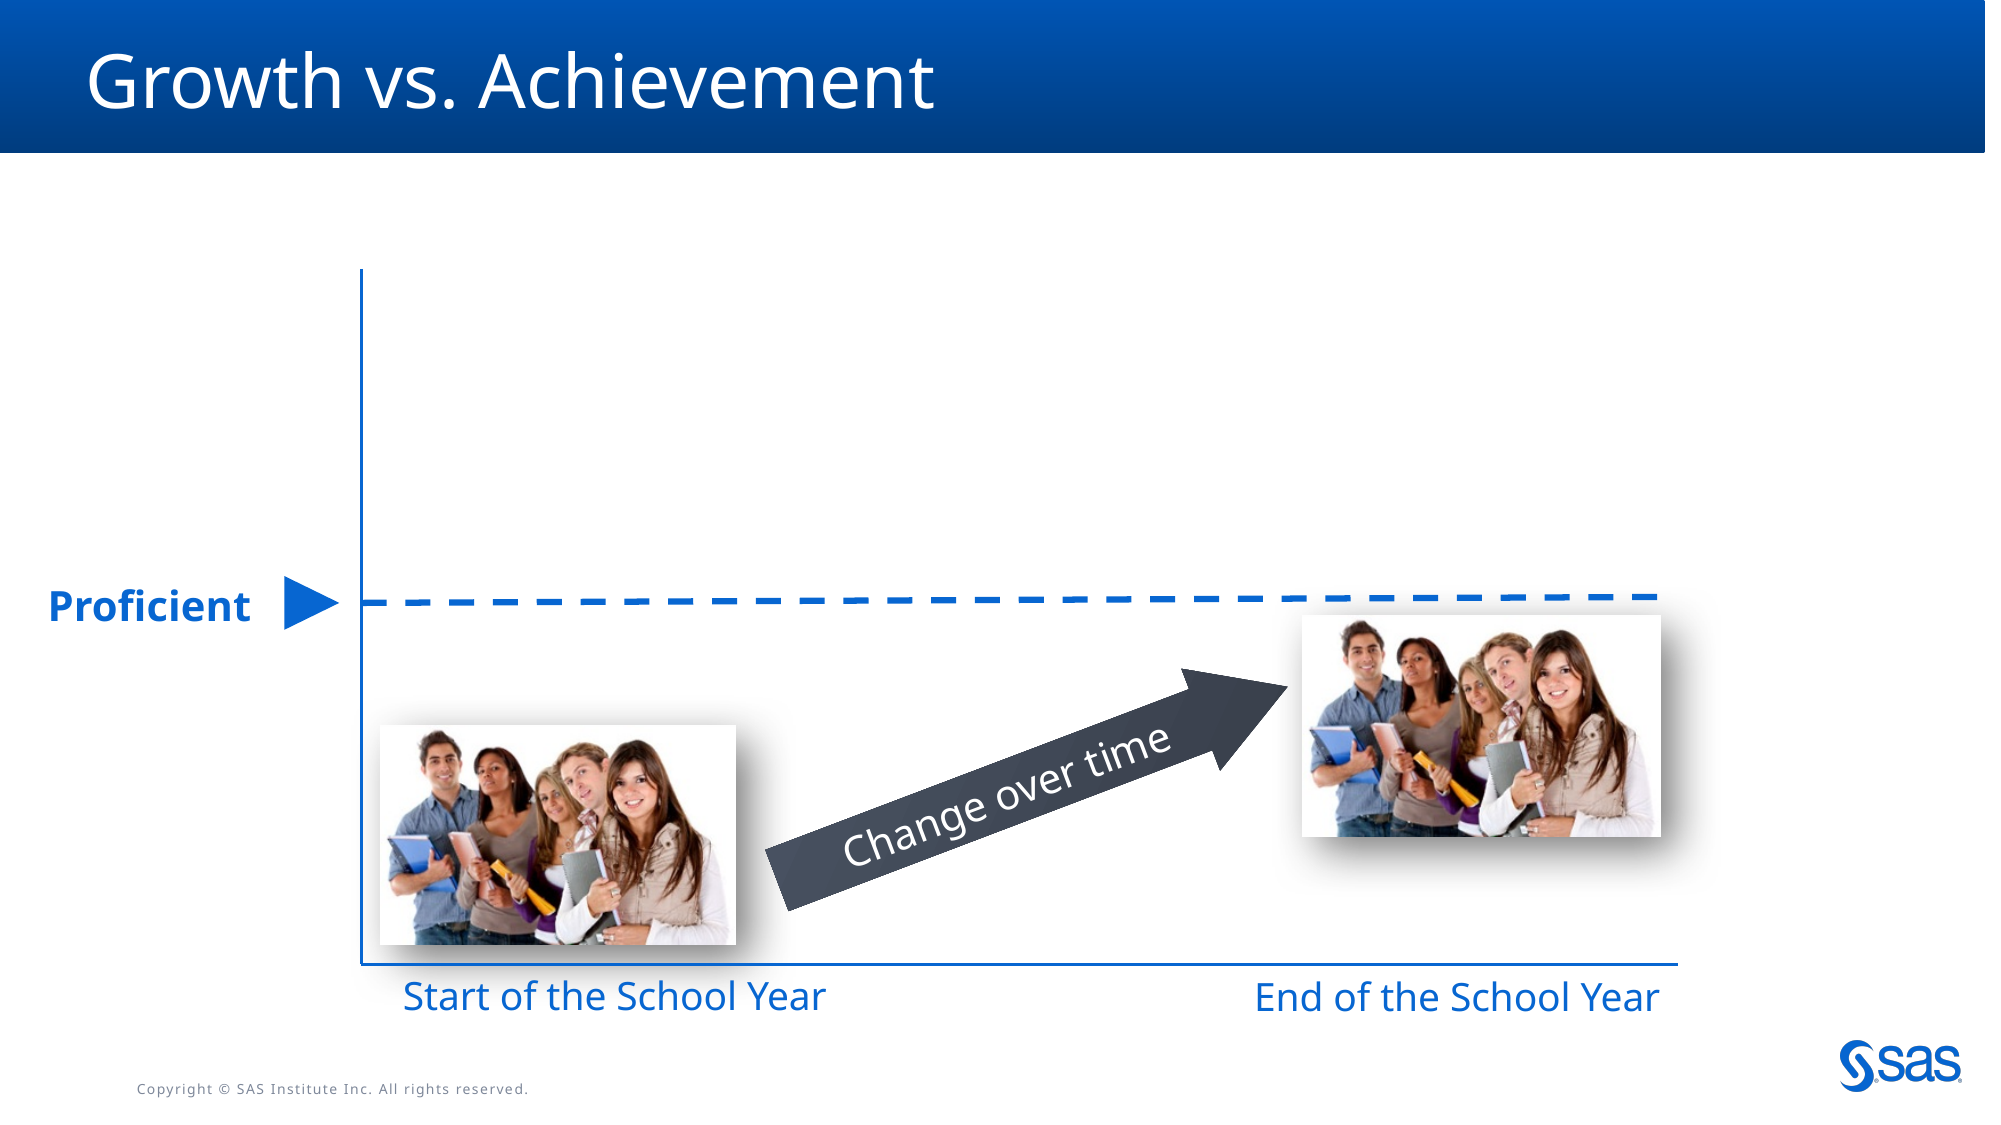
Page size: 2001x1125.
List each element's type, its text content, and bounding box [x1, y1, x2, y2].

text_box Proficient [14, 572, 285, 637]
picture [1840, 1040, 1962, 1092]
text_box Start of the School Year [380, 966, 849, 1026]
text_box End of the School Year [1226, 965, 1689, 1027]
text_box Change over time [764, 667, 1290, 913]
picture [1301, 615, 1661, 837]
text_box [0, 0, 1985, 154]
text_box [362, 596, 1661, 603]
picture [380, 725, 736, 945]
text_box [283, 574, 342, 632]
title Growth vs. Achievement [85, 43, 1811, 126]
